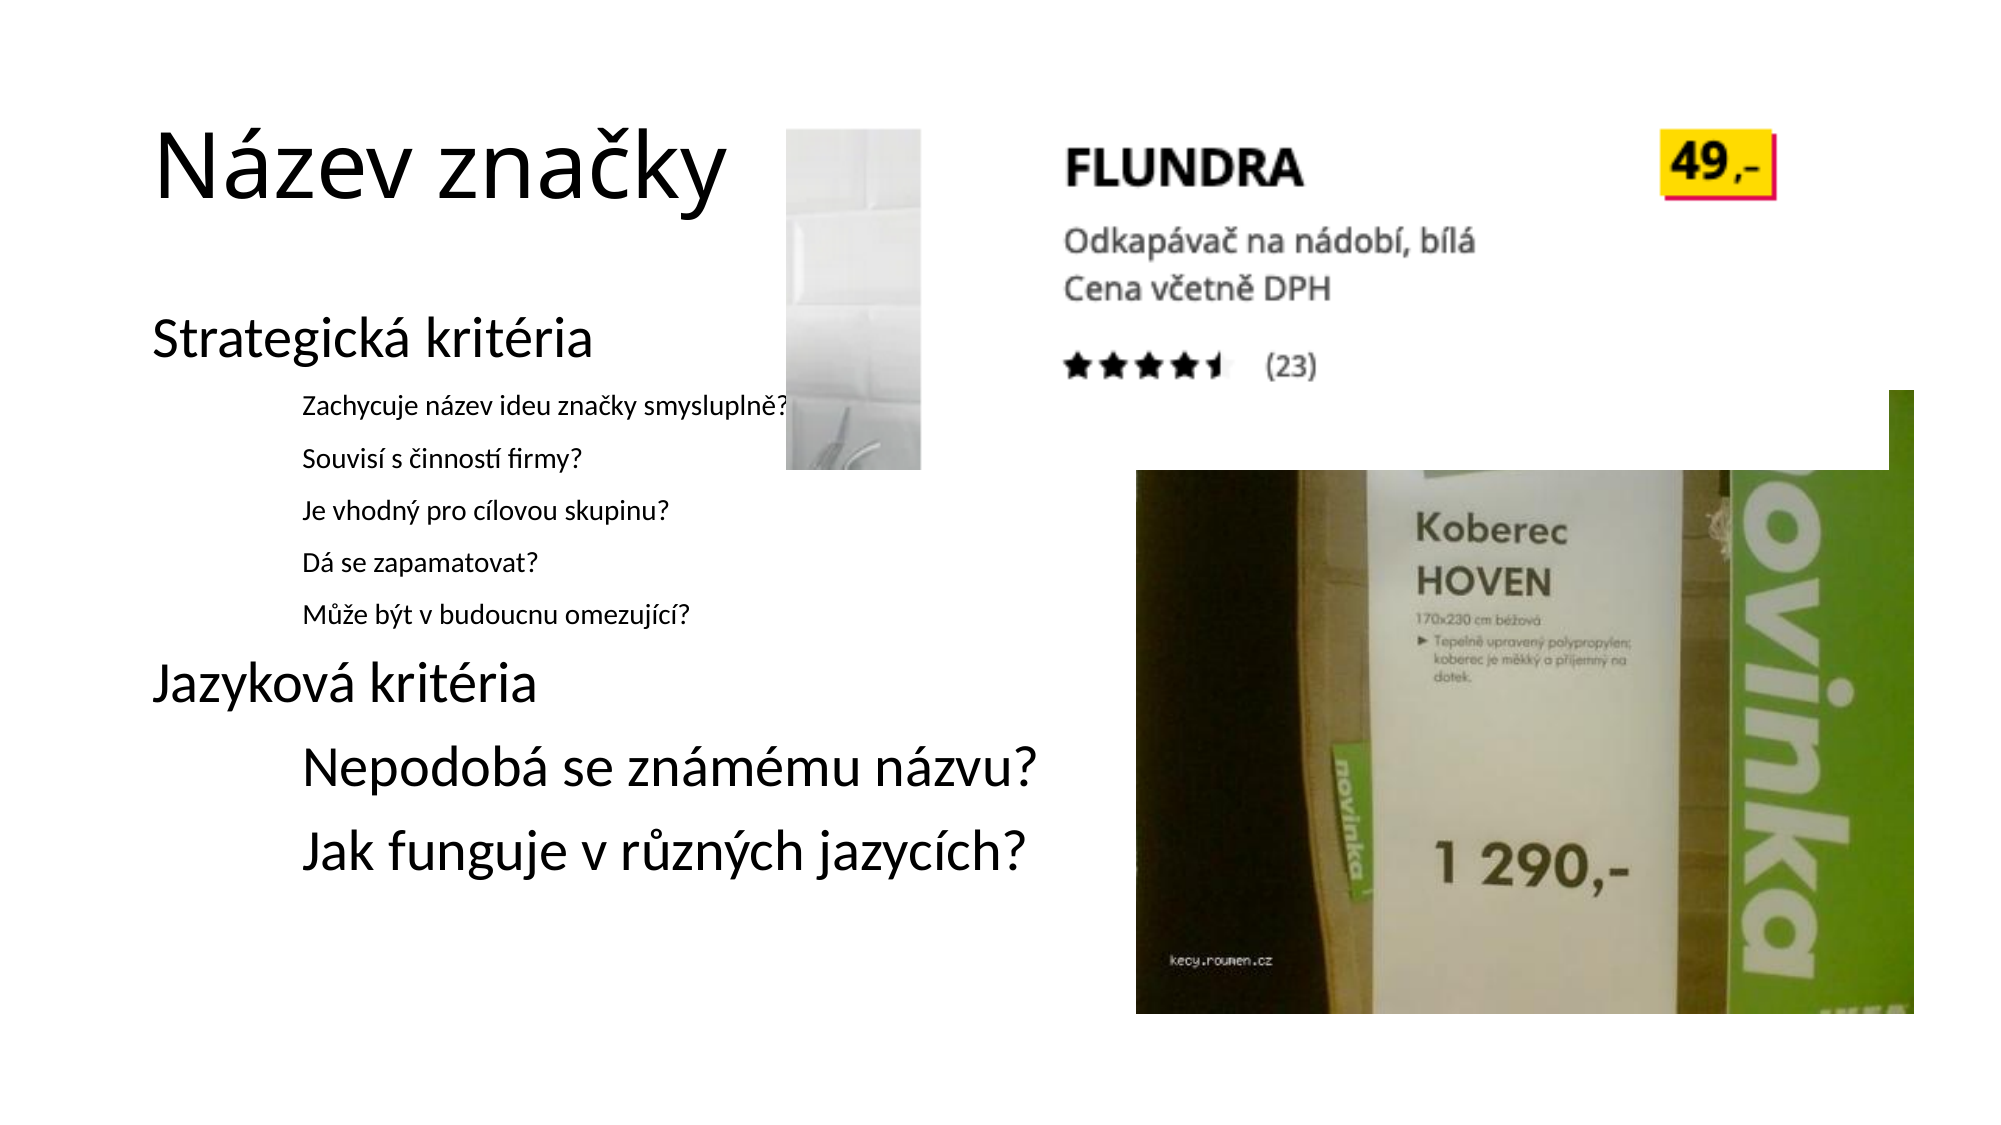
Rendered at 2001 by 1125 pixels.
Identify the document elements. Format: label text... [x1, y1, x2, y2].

list Strategická kritéria Zachycuje název ideu značky smysluplně? Souvisí s činností firmy? Je vhodný pro cílovou skupinu? Dá se zapamatovat? Může být v budoucnu omezující? Jazyková kritéria Nepodobá se známému názvu? Jak funguje v různých jazycích? [137, 299, 1136, 1014]
title Název značky [137, 59, 786, 278]
picture [786, 37, 1914, 1014]
